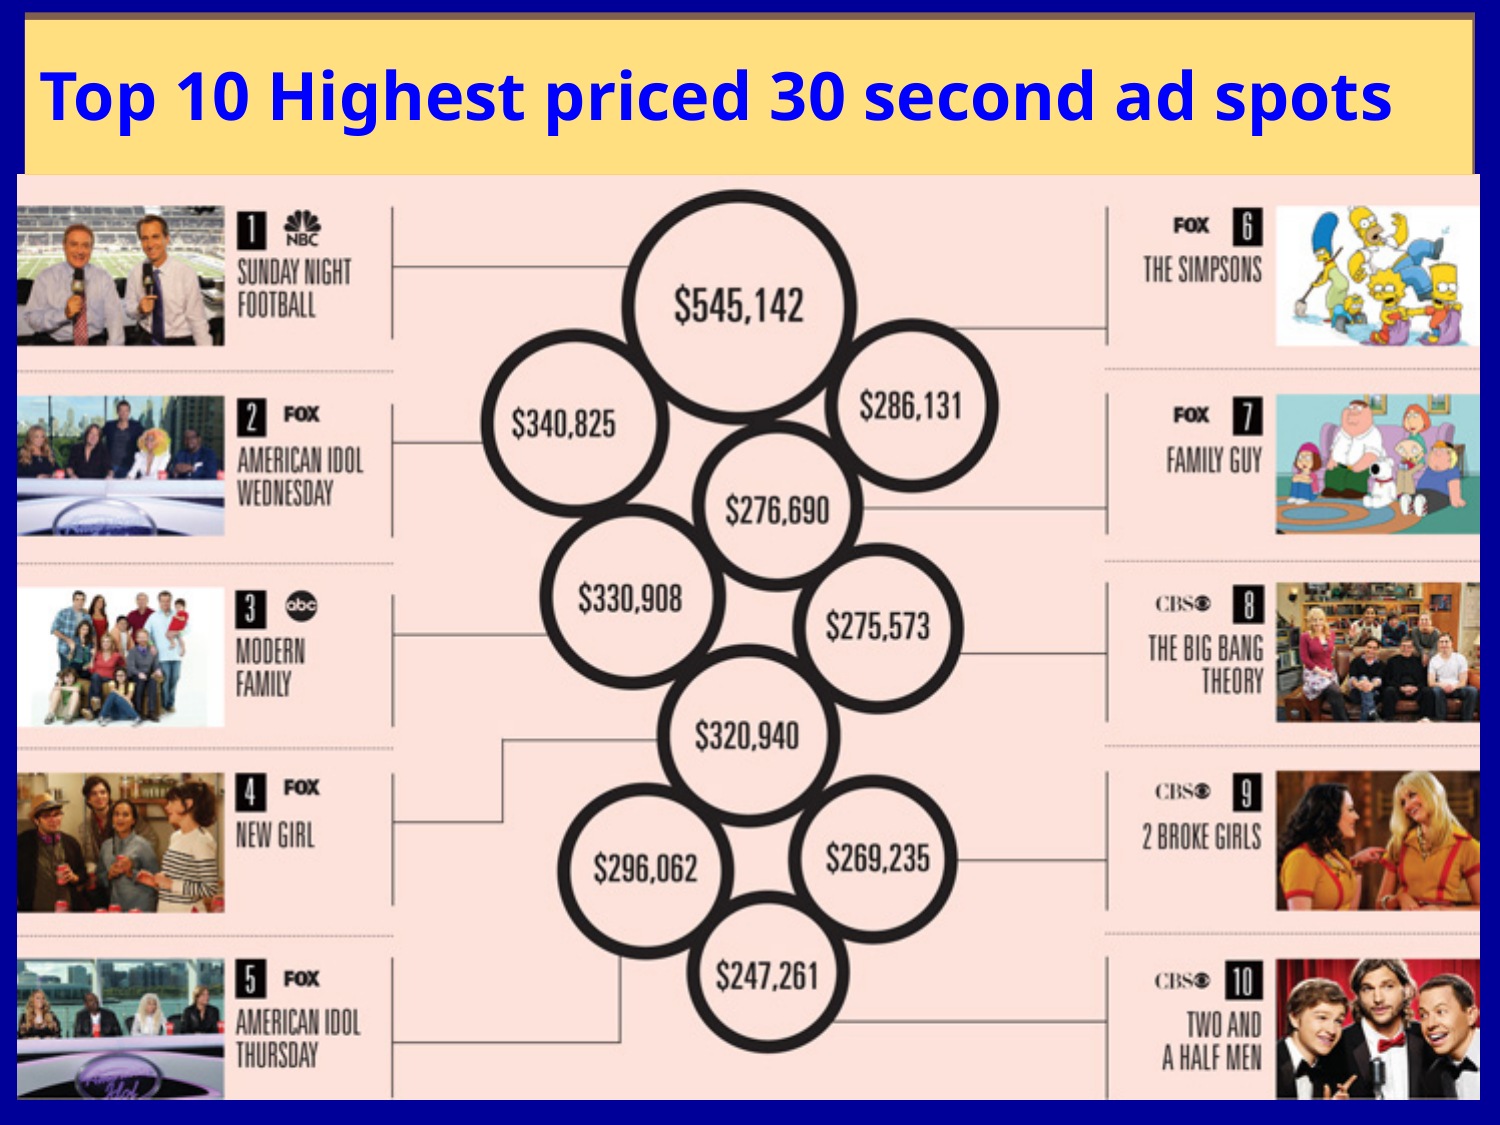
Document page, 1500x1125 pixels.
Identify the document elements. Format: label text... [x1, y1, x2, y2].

text_box Top 10 Highest priced 30 second ad spots [24, 12, 1475, 174]
picture [17, 174, 1480, 1101]
